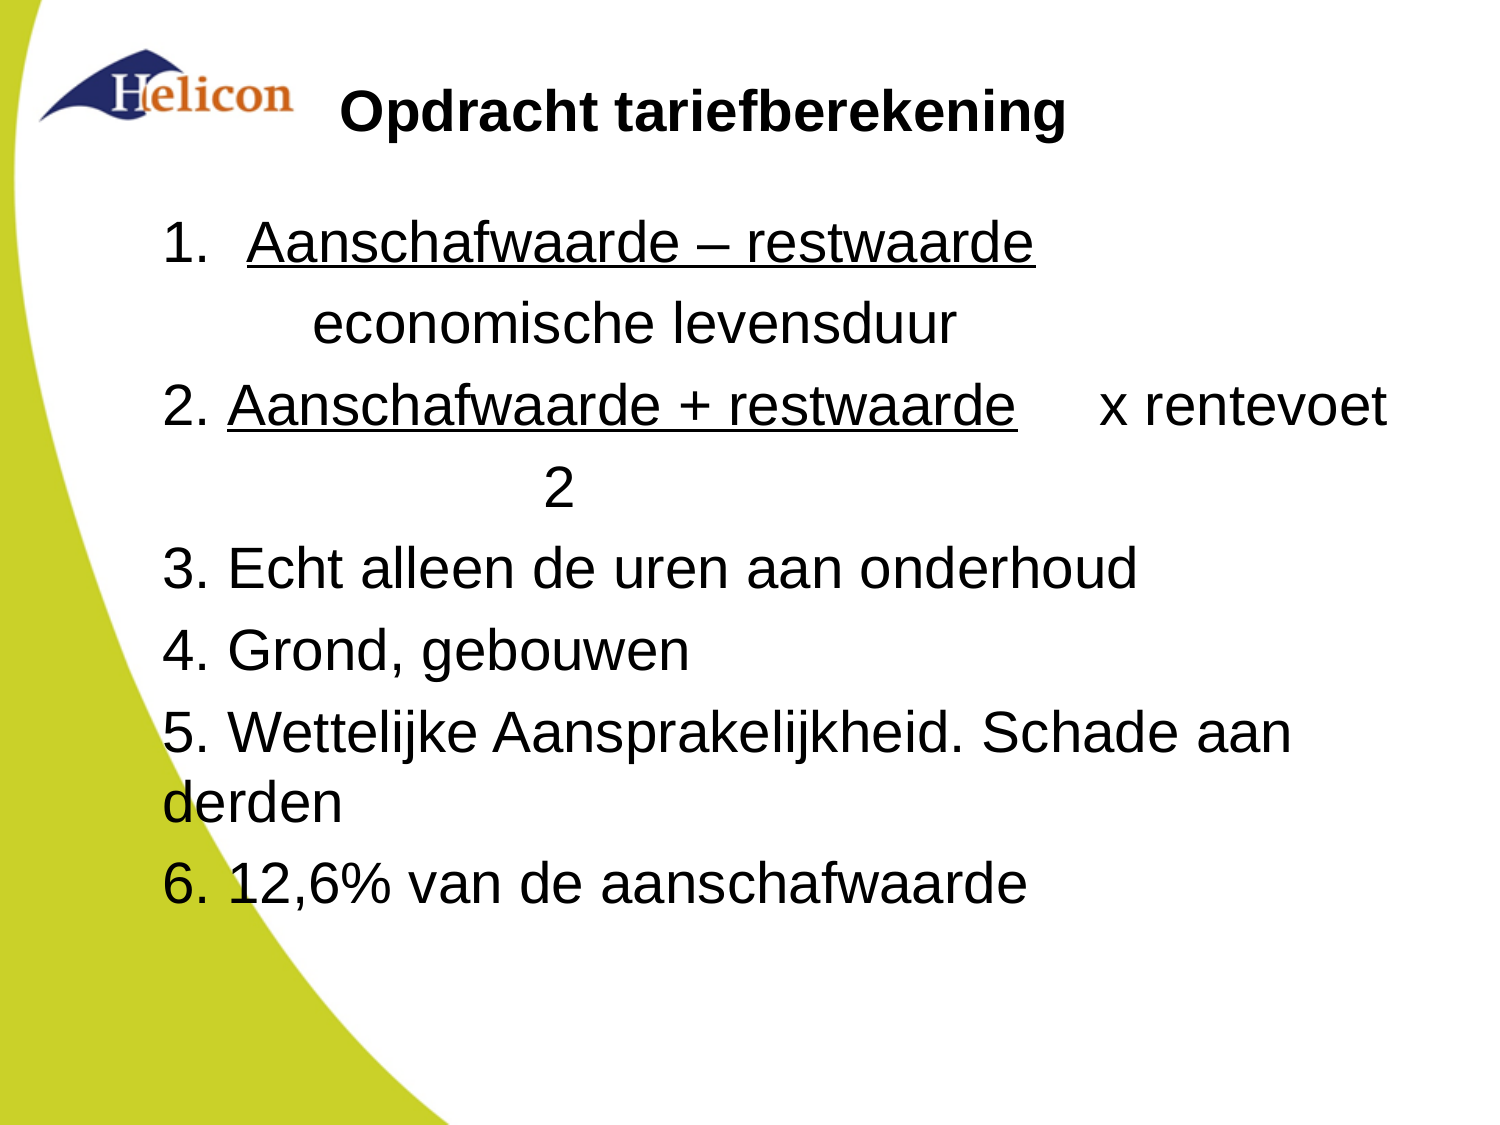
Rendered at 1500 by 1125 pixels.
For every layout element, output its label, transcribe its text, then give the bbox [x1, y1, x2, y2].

picture [0, 0, 1500, 1125]
list Aanschafwaarde – restwaarde economische levensduur 2. Aanschafwaarde + restwaarde x rentevoet 2 3. Echt alleen de uren aan onderhoud 4. Grond, gebouwen 5. Wettelijke Aansprakelijkheid. Schade aan derden 6. 12,6% van de aanschafwaarde [147, 196, 1425, 1005]
title Opdracht tariefberekening [324, 54, 1415, 161]
